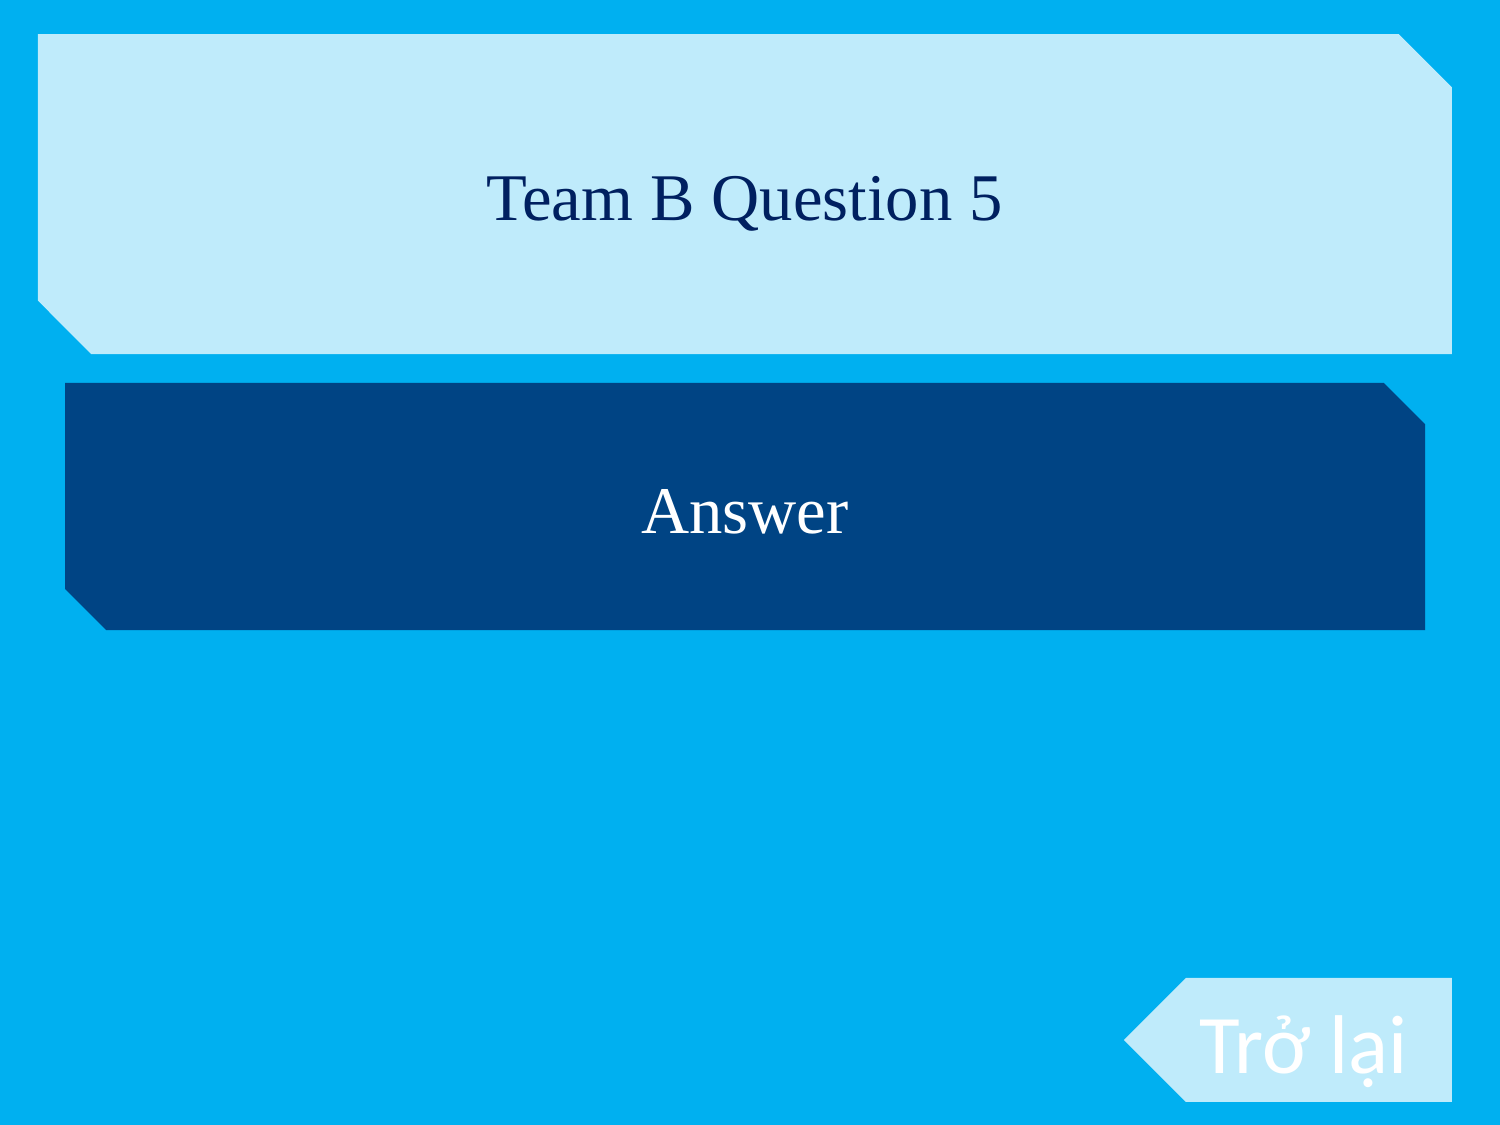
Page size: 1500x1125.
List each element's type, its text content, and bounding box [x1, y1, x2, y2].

text_box Answer [63, 381, 1427, 632]
text_box Team B Question 5 [36, 32, 1453, 356]
text_box Trở lại [1122, 976, 1453, 1104]
